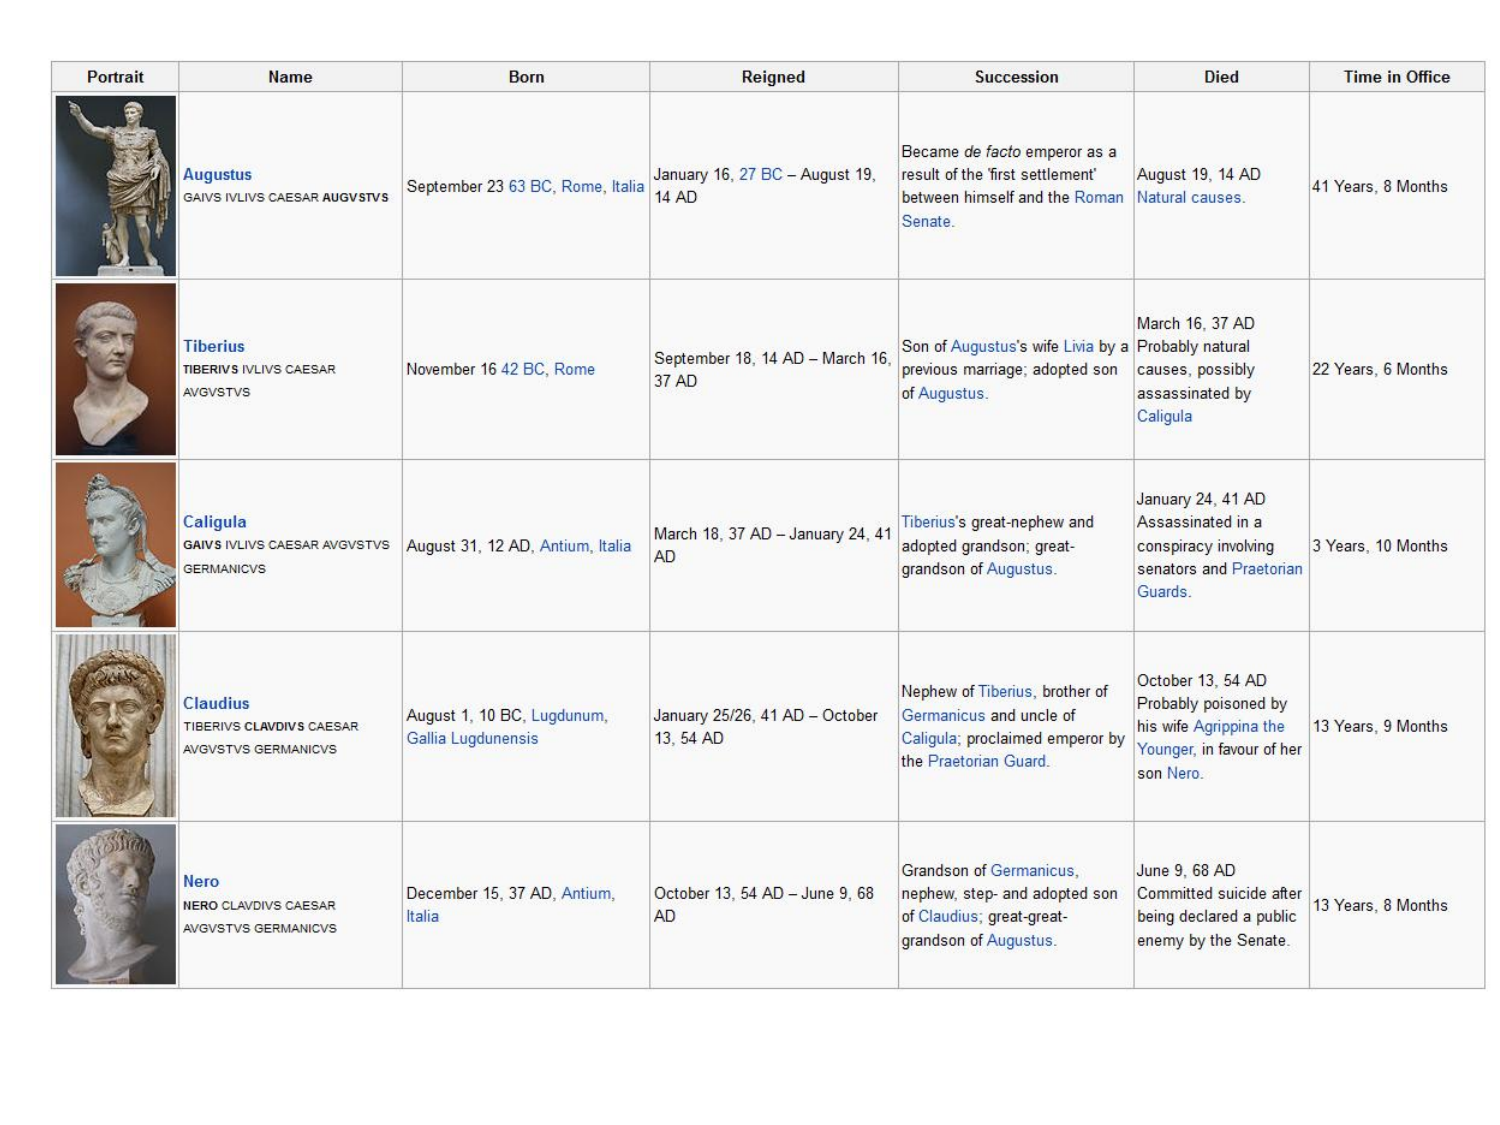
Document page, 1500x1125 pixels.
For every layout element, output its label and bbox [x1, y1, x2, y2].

picture [39, 49, 1500, 1001]
